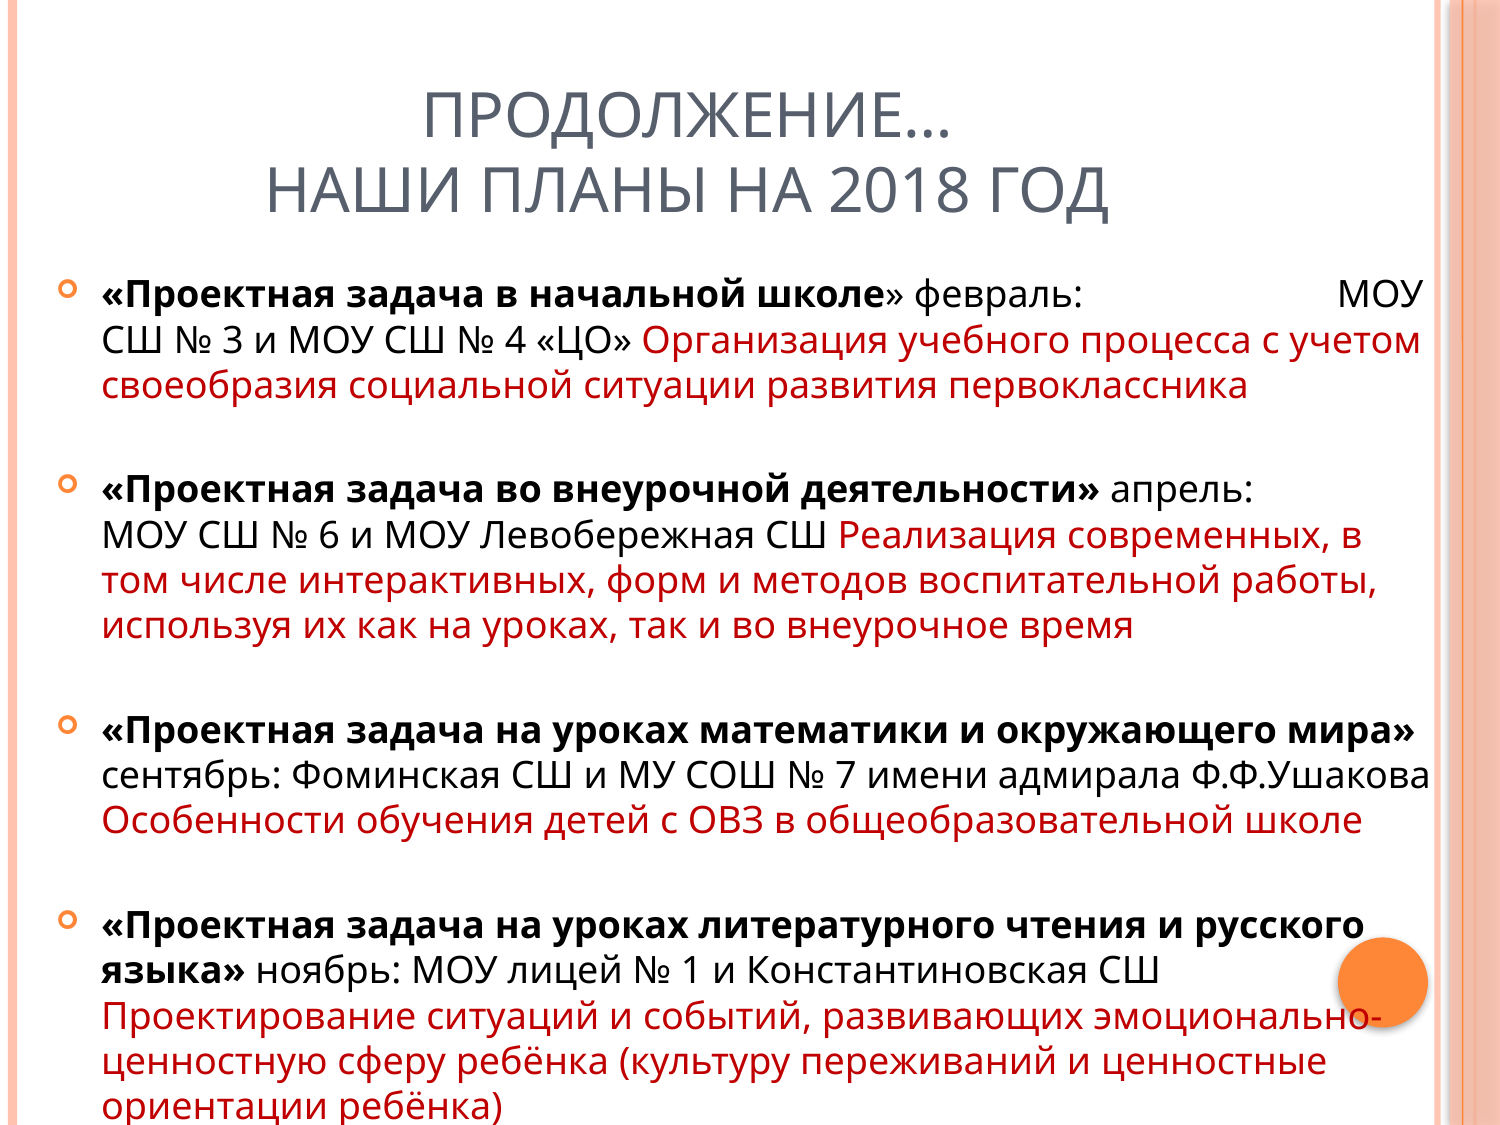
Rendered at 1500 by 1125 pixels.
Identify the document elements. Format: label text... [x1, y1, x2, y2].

title Продолжение… Наши планы на 2018 год [75, 45, 1300, 233]
list «Проектная задача в начальной школе» февраль: МОУ СШ № 3 и МОУ СШ № 4 «ЦО» Организация учебного процесса с учетом своеобразия социальной ситуации развития первоклассника «Проектная задача во внеурочной деятельности» апрель: МОУ СШ № 6 и МОУ Левобережная СШ Реализация современных, в том числе интерактивных, форм и методов воспитательной работы, используя их как на уроках, так и во внеурочное время «Проектная задача на уроках математики и окружающего мира» сентябрь: Фоминская СШ и МУ СОШ № 7 имени адмирала Ф.Ф.Ушакова Особенности обучения детей с ОВЗ в общеобразовательной школе «Проектная задача на уроках литературного чтения и русского языка» ноябрь: МОУ лицей № 1 и Константиновская СШ Проектирование ситуаций и событий, развивающих эмоционально-ценностную сферу ребёнка (культуру переживаний и ценностные ориентации ребёнка) [41, 262, 1447, 1125]
